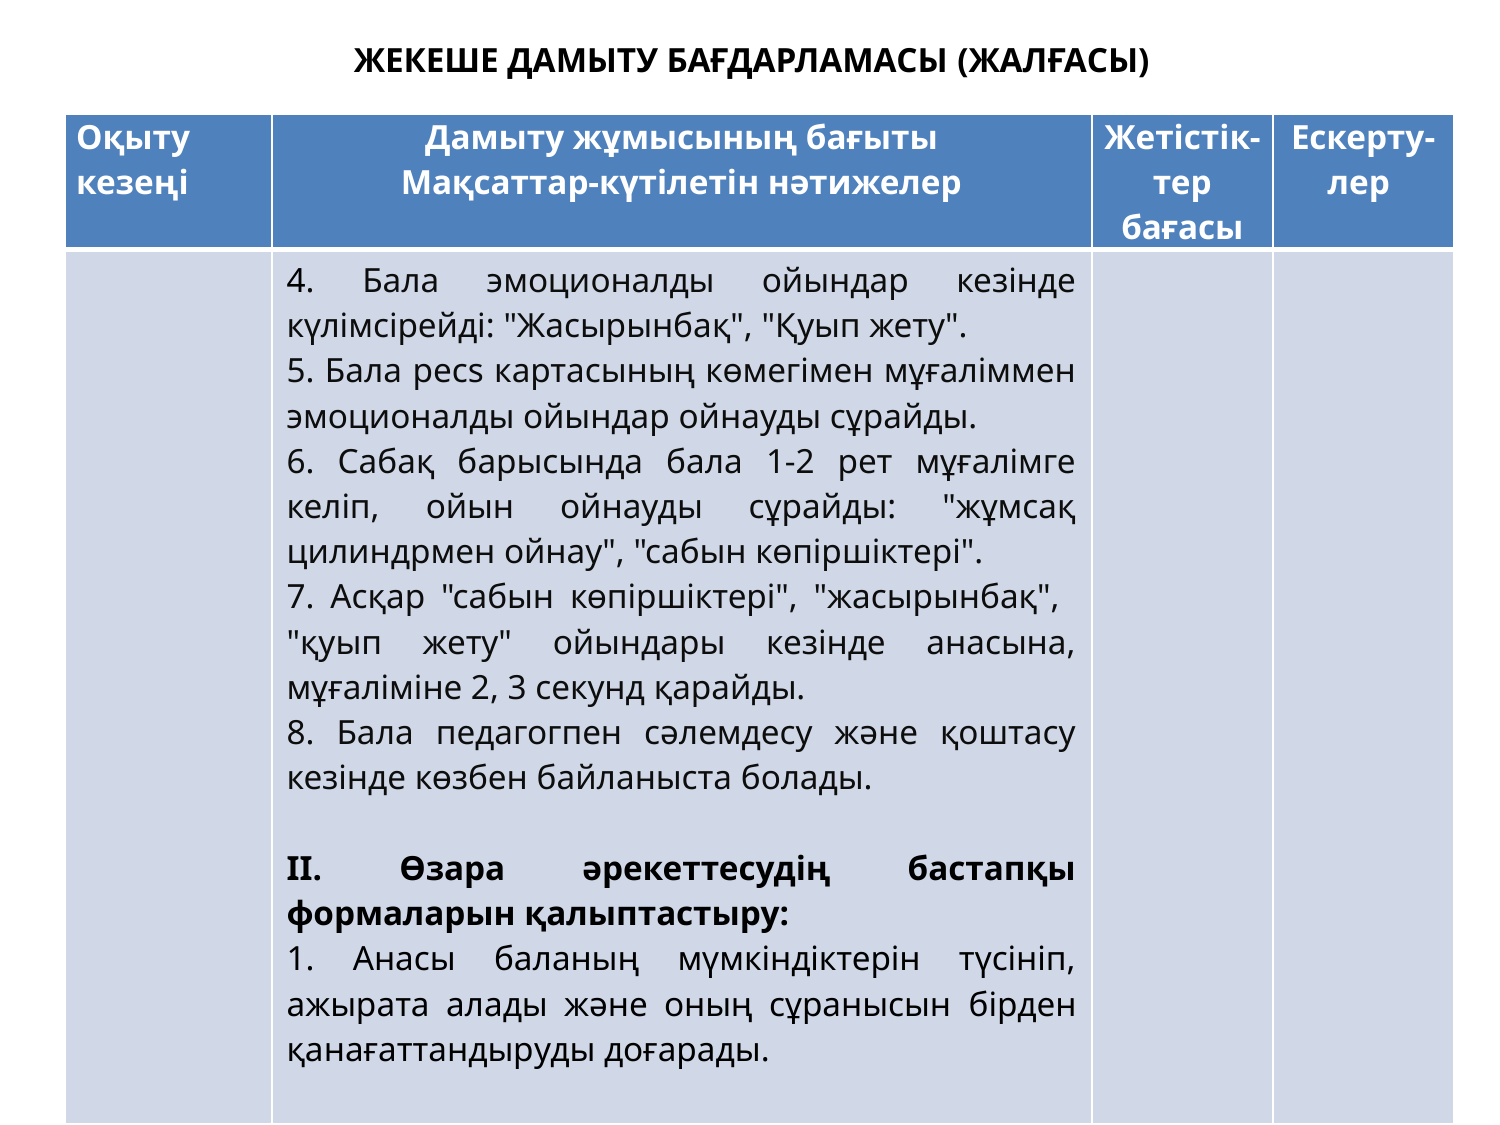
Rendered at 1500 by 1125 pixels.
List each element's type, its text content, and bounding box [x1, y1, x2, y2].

table_header Оқыту кезеңі [66, 115, 271, 247]
table_cell [1093, 252, 1272, 1123]
table_cell 4. Бала эмоционалды ойындар кезінде күлімсірейді: "Жасырынбақ", "Қуып жету". 5. Бала pecs картасының көмегімен мұғаліммен эмоционалды ойындар ойнауды сұрайды. 6. Сабақ барысында бала 1-2 рет мұғалімге келіп, ойын ойнауды сұрайды: "жұмсақ цилиндрмен ойнау", "сабын көпіршіктері". 7. Асқар "сабын көпіршіктері", "жасырынбақ", "қуып жету" ойындары кезінде анасына, мұғаліміне 2, 3 секунд қарайды. 8. Бала педагогпен сәлемдесу және қоштасу кезінде көзбен байланыста болады. II. Өзара әрекеттесудің бастапқы формаларын қалыптастыру: 1. Анасы баланың мүмкіндіктерін түсініп, ажырата алады және оның сұранысын бірден қанағаттандыруды доғарады. [273, 252, 1091, 1123]
table_header Жетістік-тер бағасы [1093, 115, 1272, 247]
title ЖЕКЕШЕ ДАМЫТУ БАҒДАРЛАМАСЫ (жалғасы) [76, 19, 1427, 100]
table_cell [66, 252, 271, 1123]
table_header Ескерту-лер [1274, 115, 1453, 247]
table_header Дамыту жұмысының бағыты Мақсаттар-күтілетін нәтижелер [273, 115, 1091, 247]
table_cell [1274, 252, 1453, 1123]
